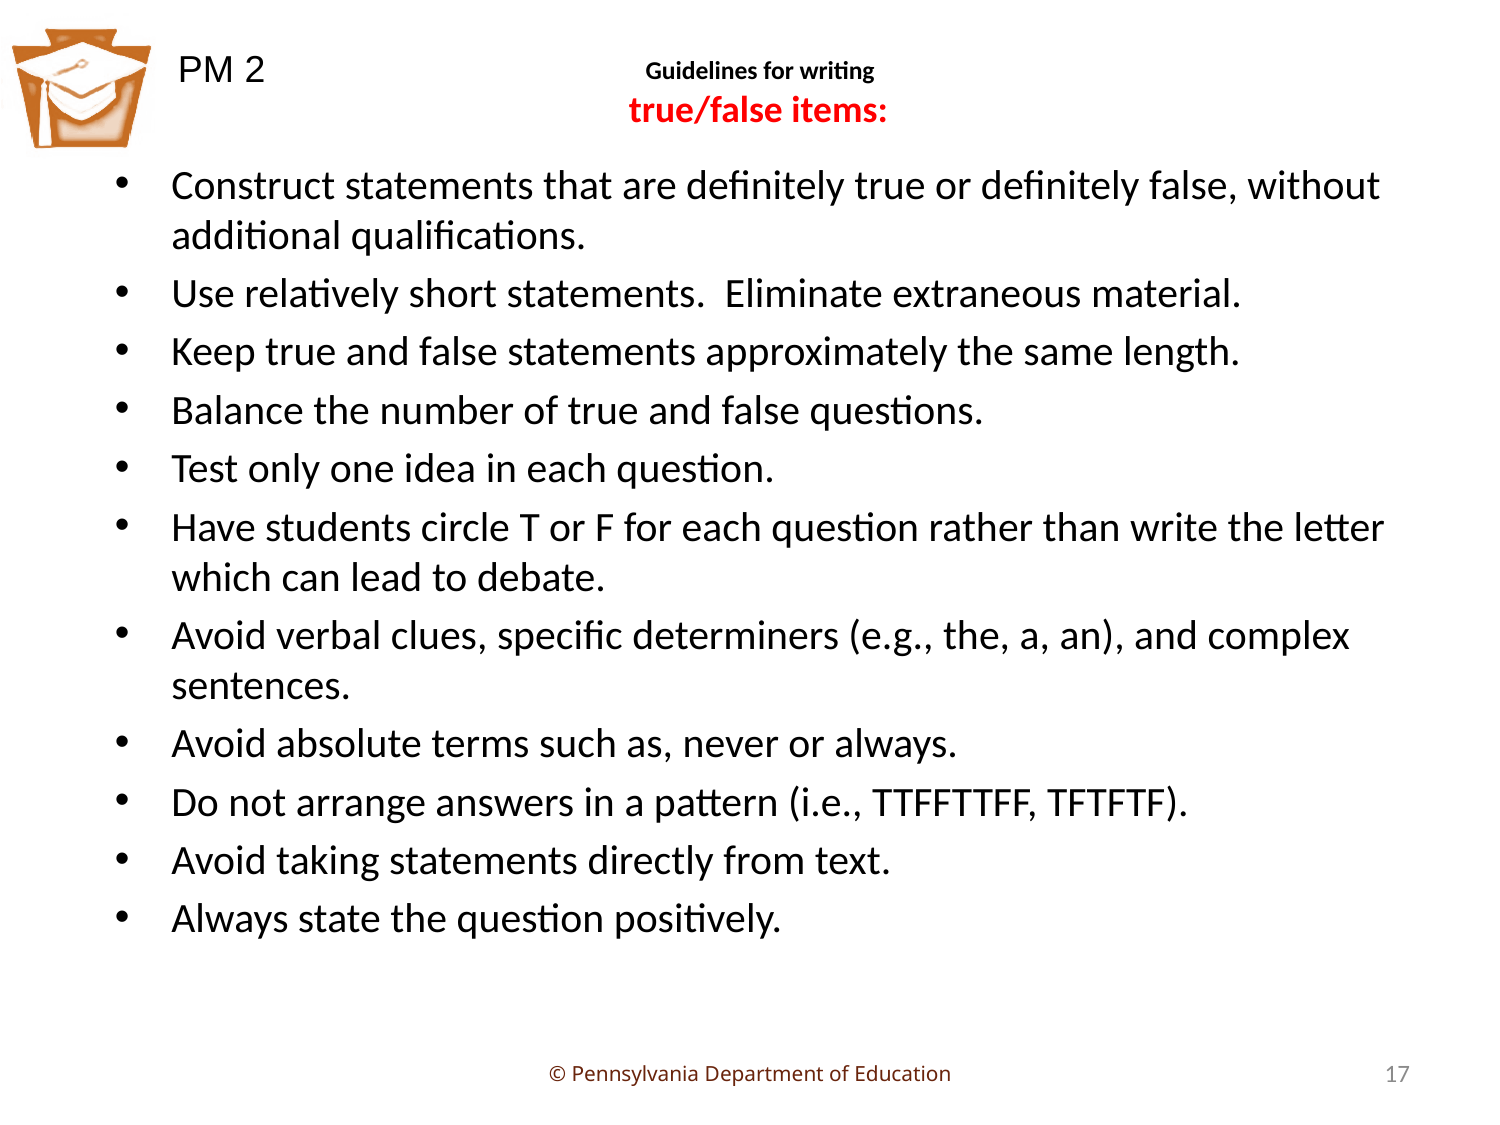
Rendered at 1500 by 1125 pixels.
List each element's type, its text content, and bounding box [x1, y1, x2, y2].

list Construct statements that are definitely true or definitely false, without additional qualifications. Use relatively short statements. Eliminate extraneous material. Keep true and false statements approximately the same length. Balance the number of true and false questions. Test only one idea in each question. Have students circle T or F for each question rather than write the letter which can lead to debate. Avoid verbal clues, specific determiners (e.g., the, a, an), and complex sentences. Avoid absolute terms such as, never or always. Do not arrange answers in a pattern (i.e., TTFFTTFF, TFTFTF). Avoid taking statements directly from text. Always state the question positively. [99, 149, 1467, 1000]
picture [0, 12, 163, 163]
title Guidelines for writing true/false items: [166, 46, 1426, 138]
text_box PM 2 [166, 37, 281, 98]
footer © Pennsylvania Department of Education [512, 1042, 988, 1103]
text_box 17 [1381, 1024, 1466, 1085]
slide_number 17 [1074, 1042, 1425, 1103]
